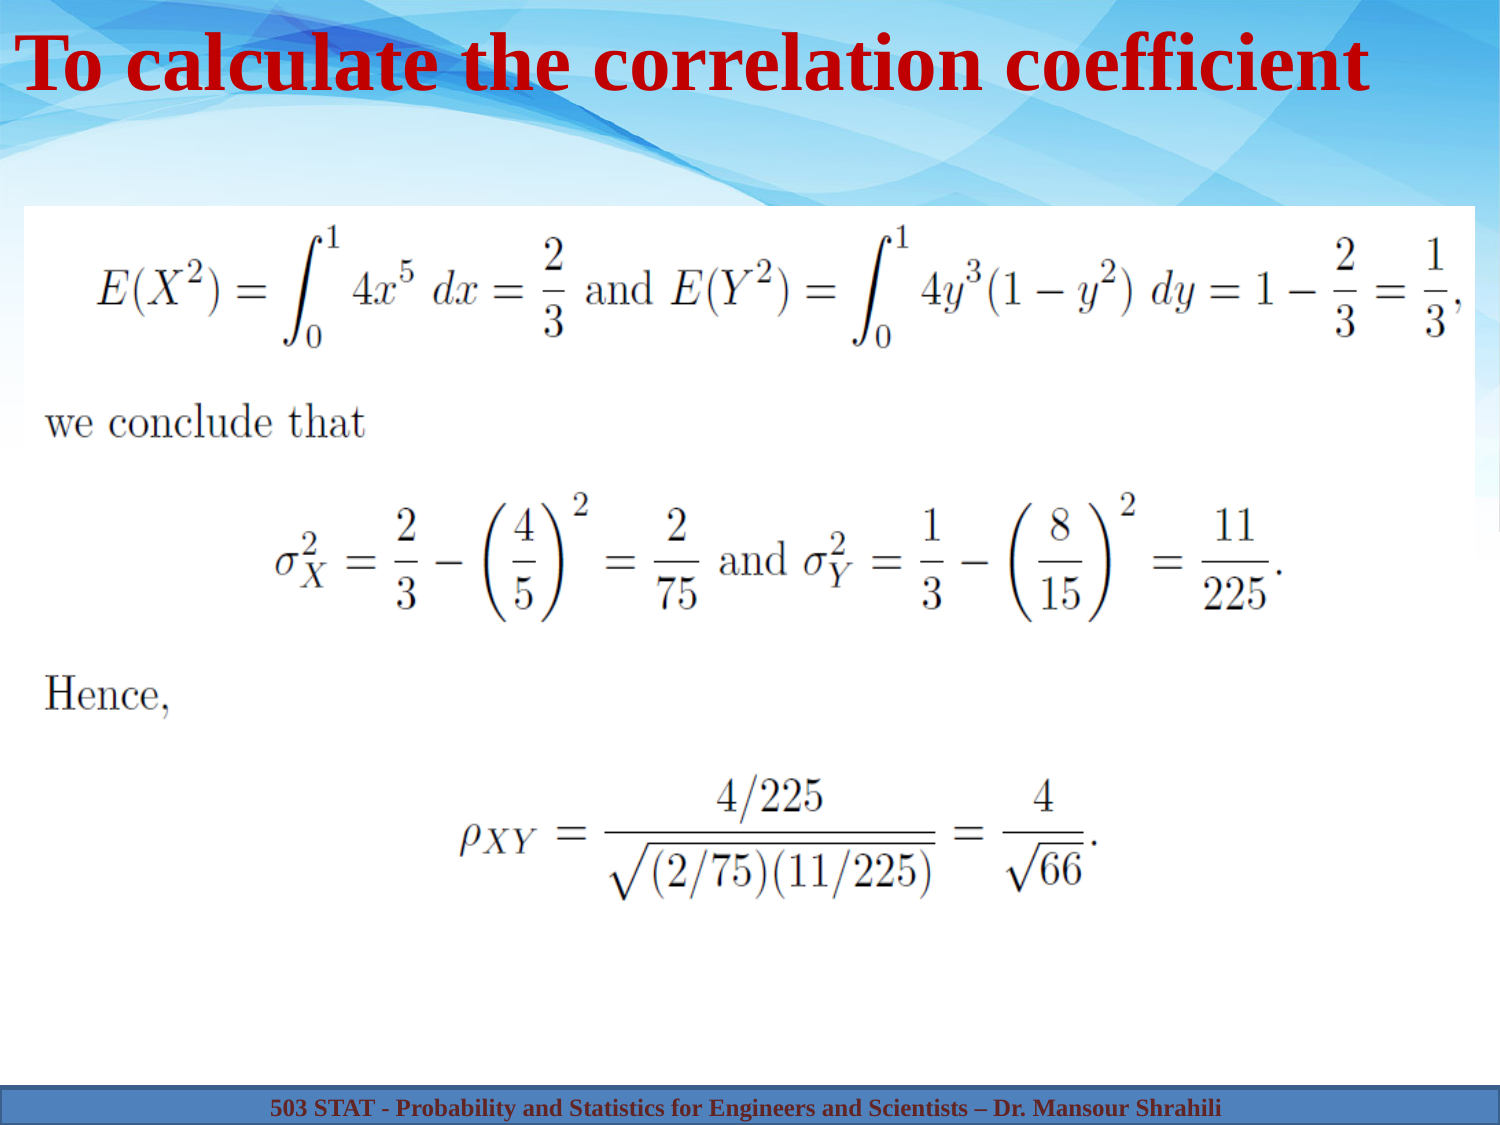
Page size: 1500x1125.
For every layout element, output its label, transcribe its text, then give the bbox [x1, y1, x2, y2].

title To calculate the correlation coefficient [0, 0, 1488, 188]
picture [0, 0, 1500, 1085]
